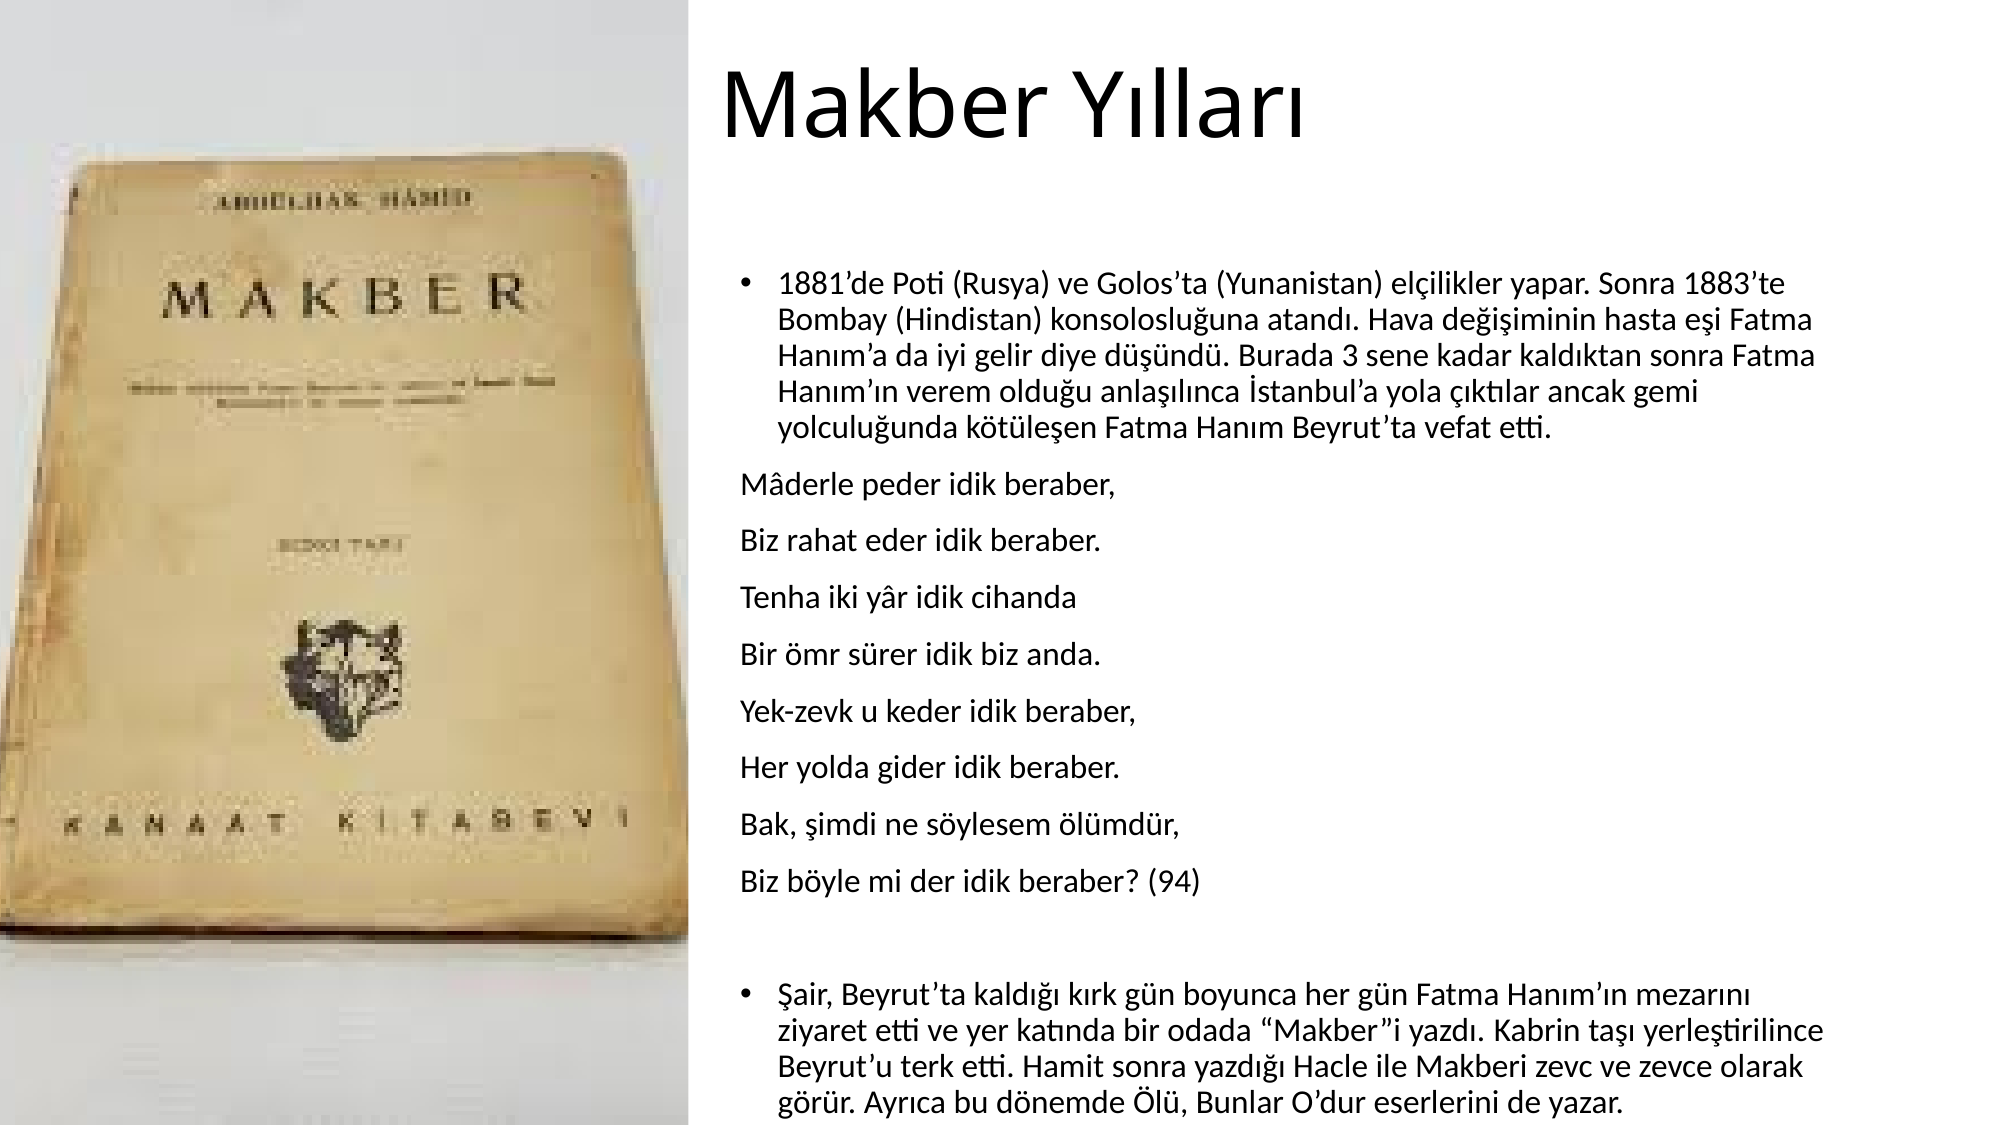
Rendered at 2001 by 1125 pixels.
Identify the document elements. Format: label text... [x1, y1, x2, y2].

picture [0, 0, 689, 1125]
list 1881’de Poti (Rusya) ve Golos’ta (Yunanistan) elçilikler yapar. Sonra 1883’te Bombay (Hindistan) konsolosluğuna atandı. Hava değişiminin hasta eşi Fatma Hanım’a da iyi gelir diye düşündü. Burada 3 sene kadar kaldıktan sonra Fatma Hanım’ın verem olduğu anlaşılınca İstanbul’a yola çıktılar ancak gemi yolculuğunda kötüleşen Fatma Hanım Beyrut’ta vefat etti. Mâderle peder idik beraber, Biz rahat eder idik beraber. Tenha iki yâr idik cihanda Bir ömr sürer idik biz anda. Yek-zevk u keder idik beraber, Her yolda gider idik beraber. Bak, şimdi ne söylesem ölümdür, Biz böyle mi der idik beraber? (94) Şair, Beyrut’ta kaldığı kırk gün boyunca her gün Fatma Hanım’ın mezarını ziyaret etti ve yer katında bir odada “Makber”i yazdı. Kabrin taşı yerleştirilince Beyrut’u terk etti. Hamit sonra yazdığı Hacle ile Makberi zevc ve zevce olarak görür. Ayrıca bu dönemde Ölü, Bunlar O’dur eserlerini de yazar. [725, 258, 1841, 867]
title Makber Yılları [704, 0, 2000, 217]
